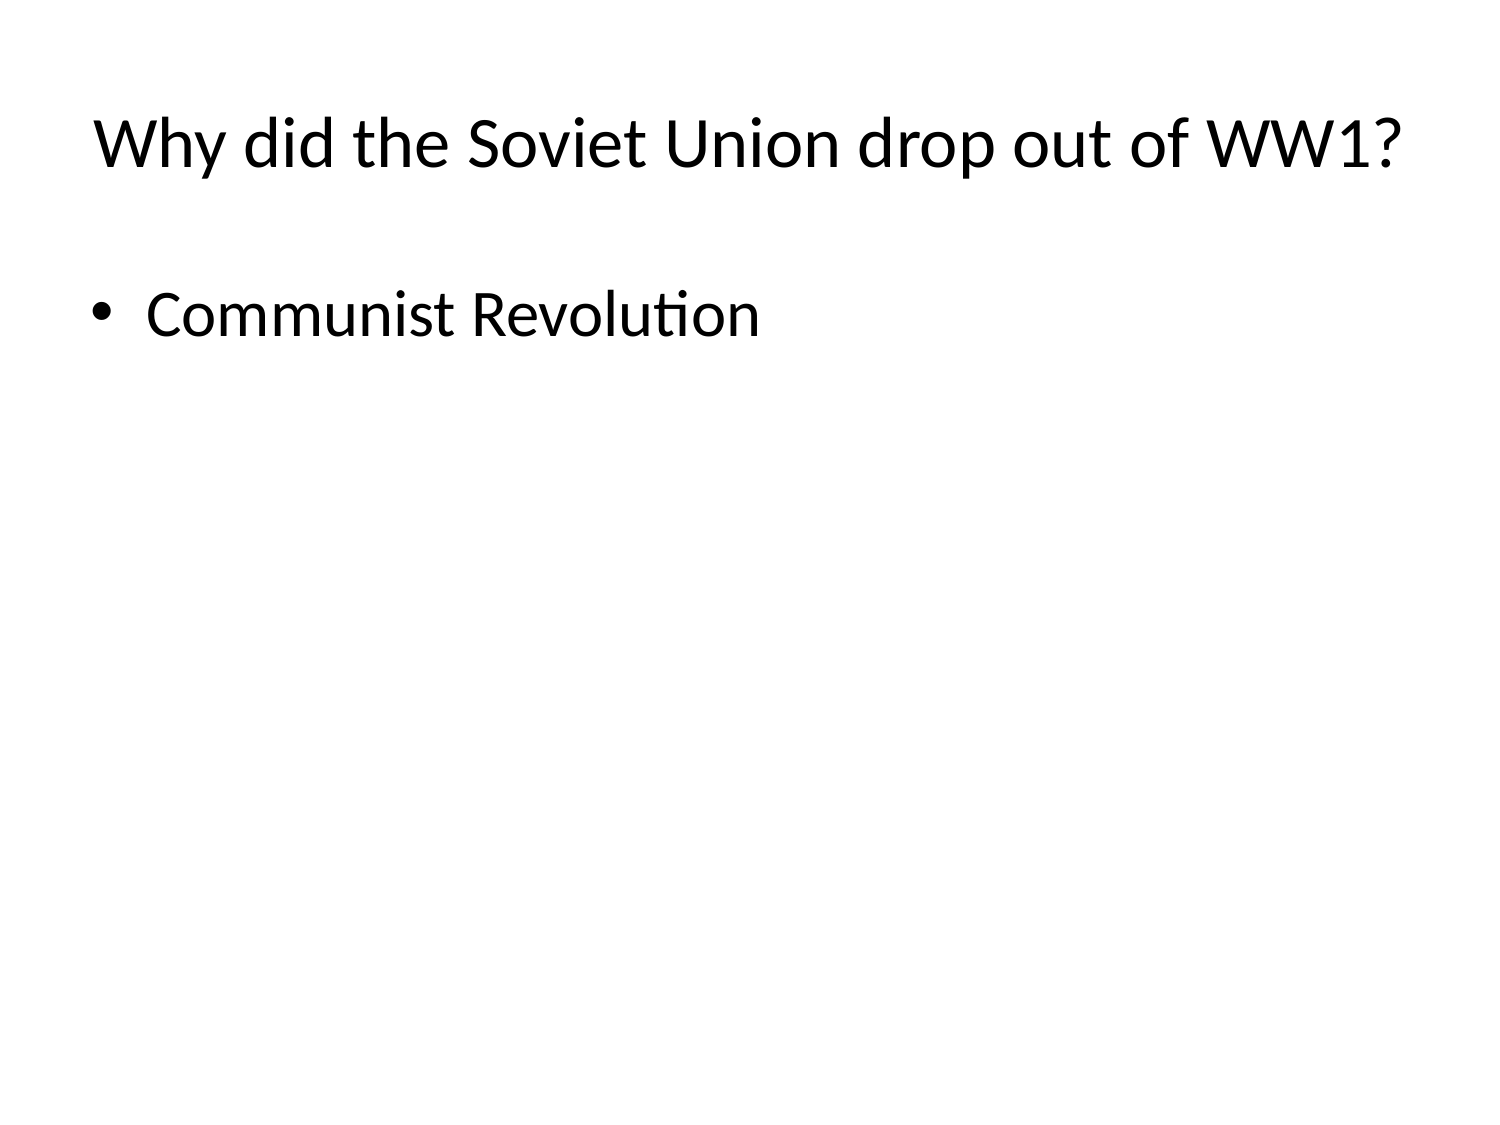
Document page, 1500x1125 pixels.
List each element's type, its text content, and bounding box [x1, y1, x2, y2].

title Why did the Soviet Union drop out of WW1? [75, 45, 1425, 233]
list Communist Revolution [75, 262, 1425, 1005]
